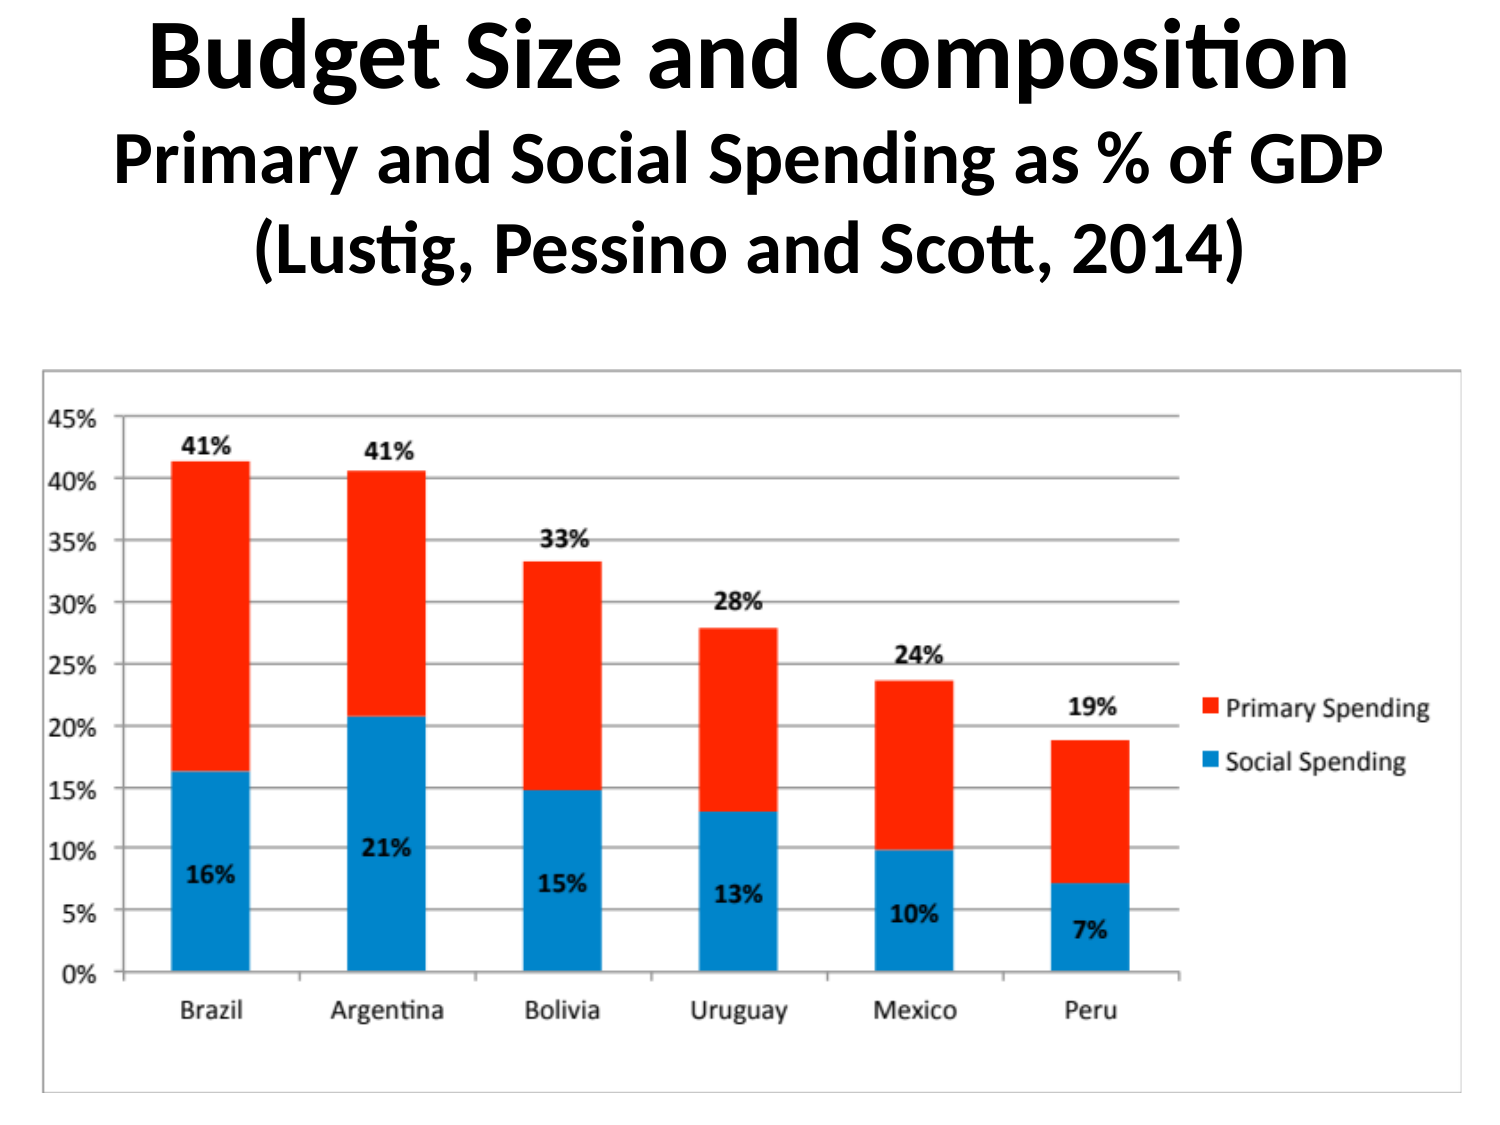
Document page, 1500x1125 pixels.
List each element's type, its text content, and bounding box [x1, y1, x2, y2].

title Budget Size and Composition Primary and Social Spending as % of GDP (Lustig, Pessino and Scott, 2014) [75, 45, 1425, 233]
picture [41, 369, 1462, 1093]
